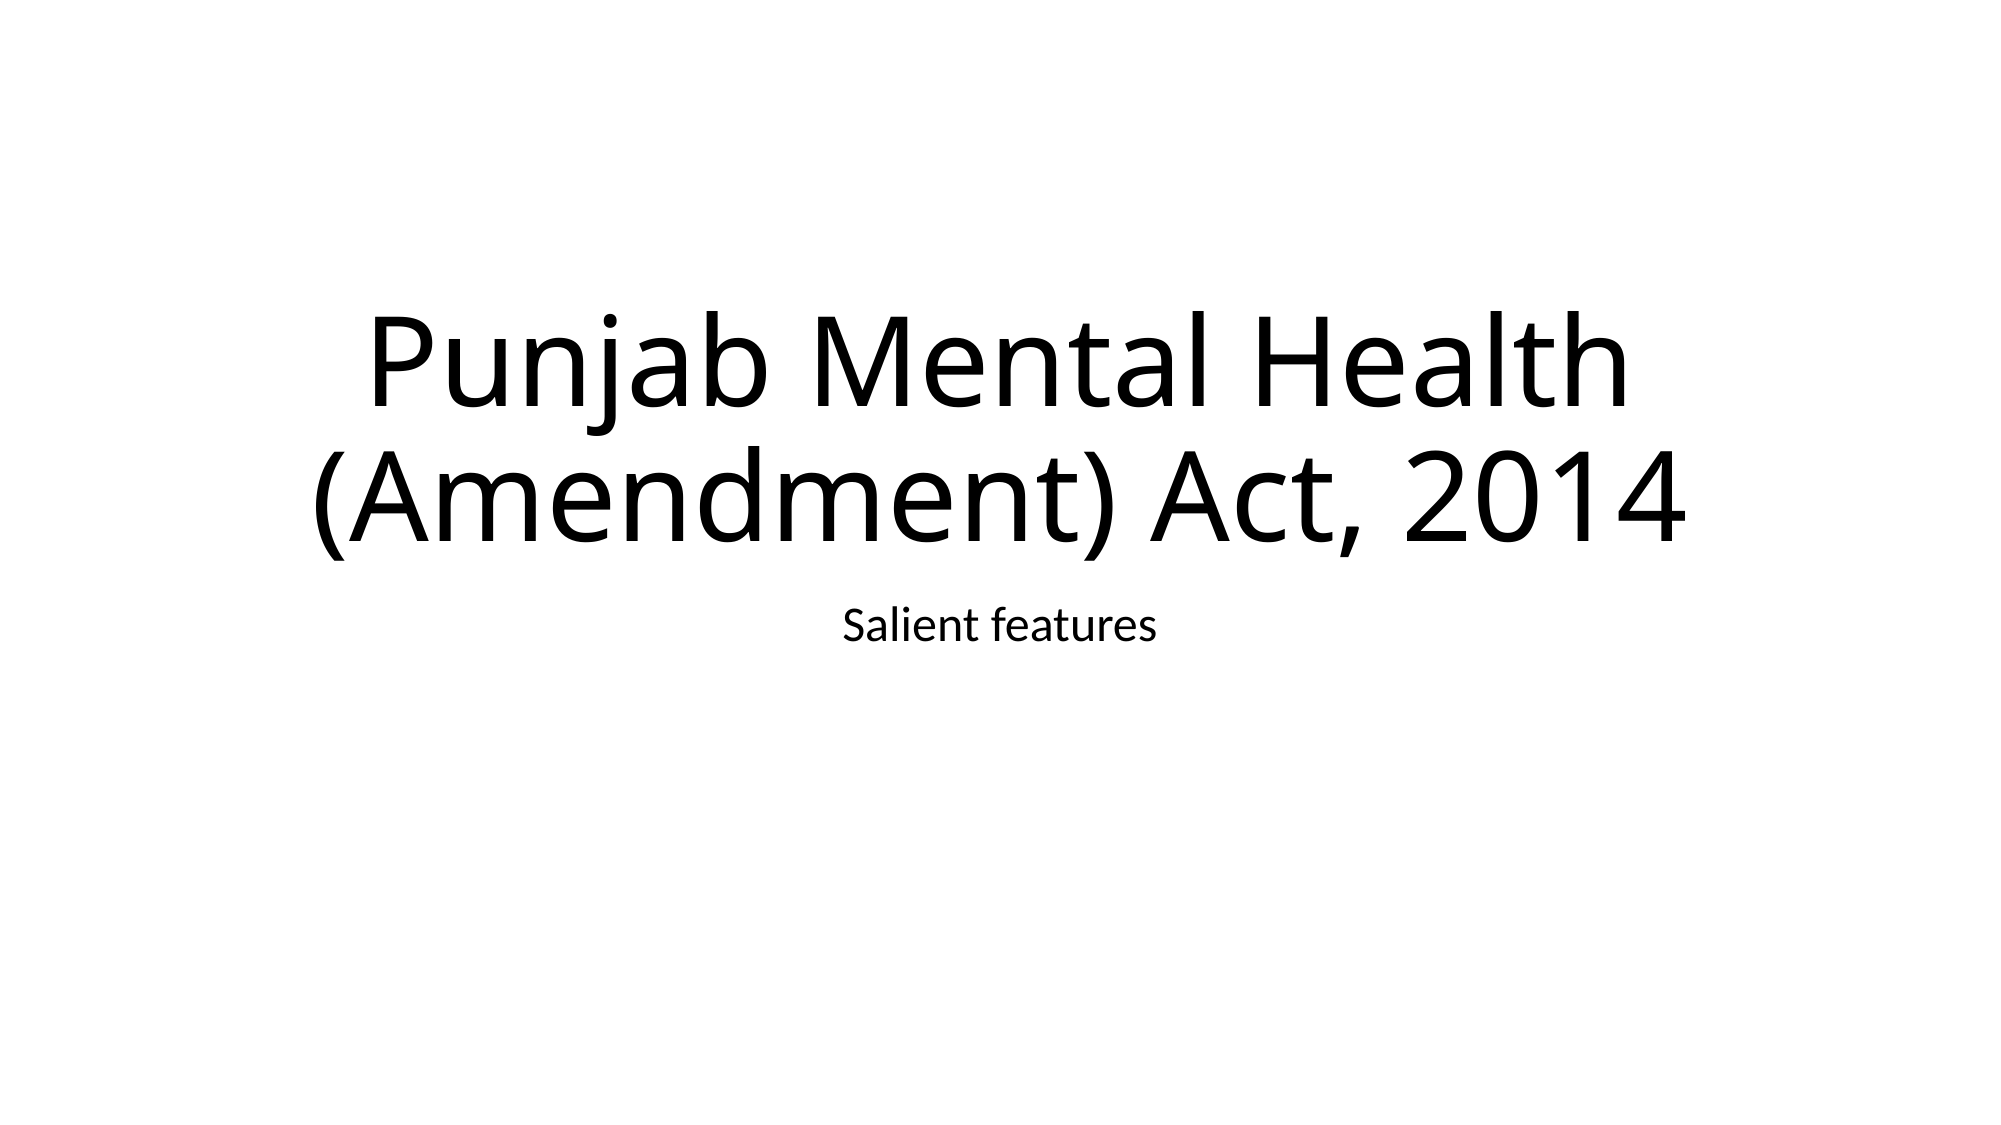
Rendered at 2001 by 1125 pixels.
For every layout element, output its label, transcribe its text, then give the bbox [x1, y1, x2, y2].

subtitle Salient features [249, 590, 1750, 863]
title Punjab Mental Health (Amendment) Act, 2014 [249, 184, 1750, 576]
